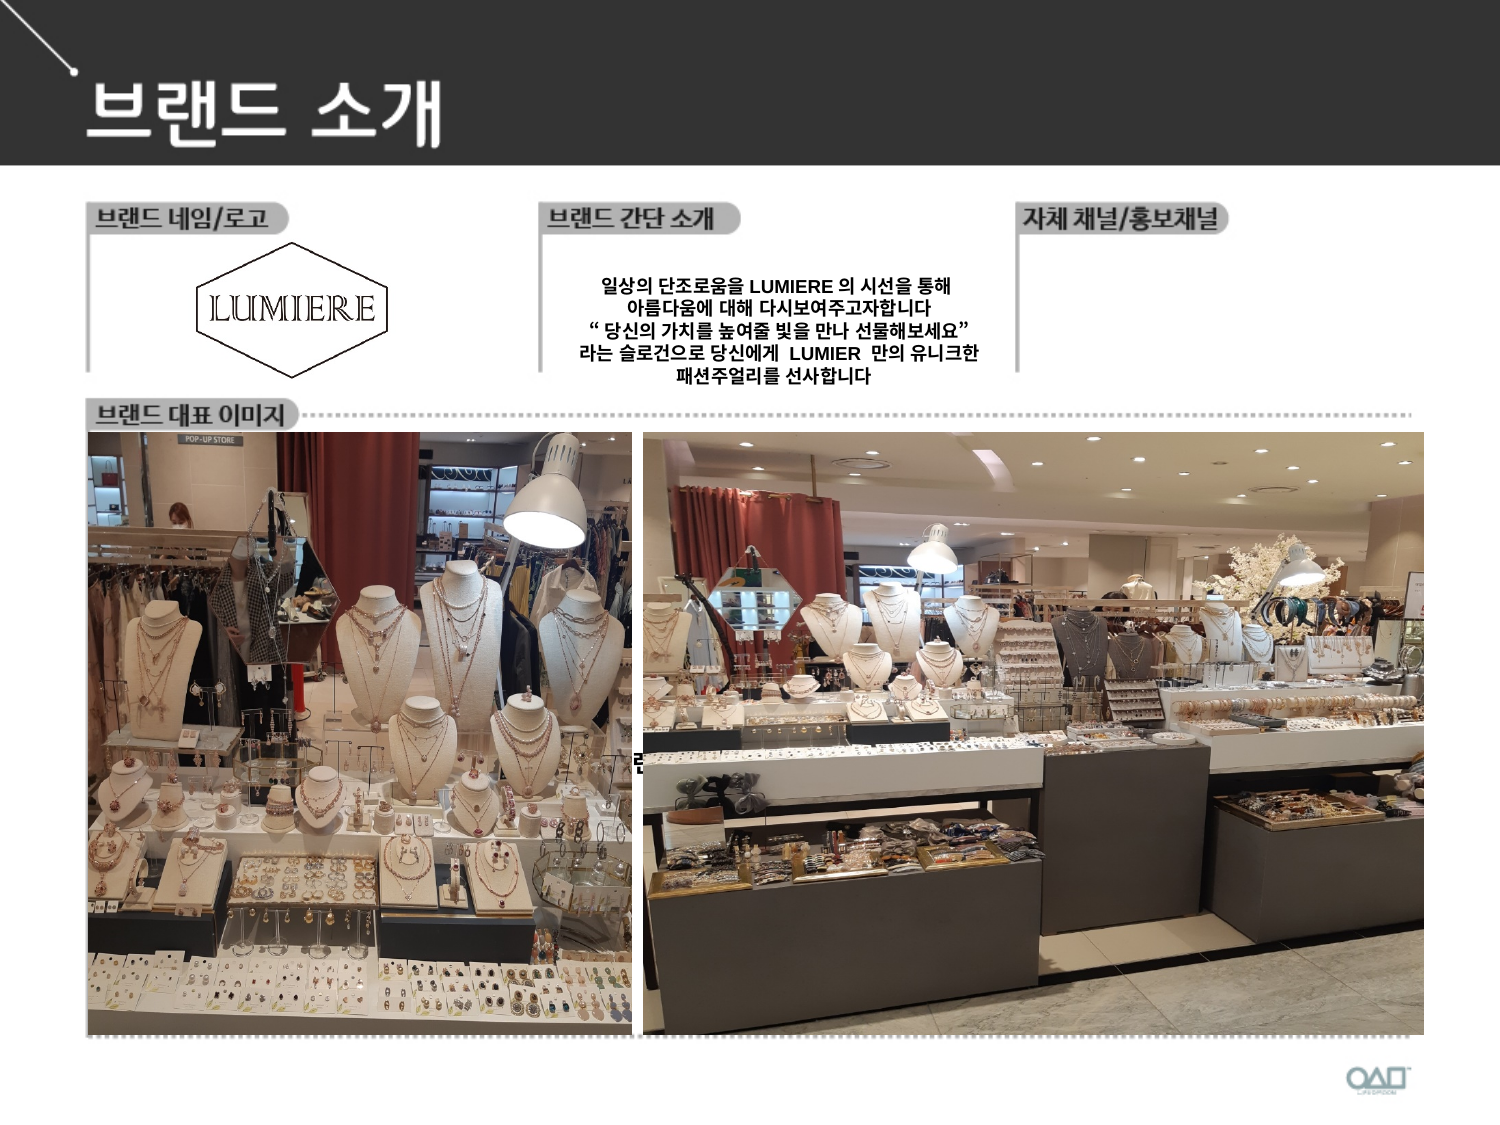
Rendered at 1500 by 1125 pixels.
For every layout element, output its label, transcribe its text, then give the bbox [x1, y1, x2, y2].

picture [0, 0, 1500, 1125]
text_box 일상의 단조로움을LUMIERE의 시선을 통해 아름다움에 대해 다시보여주고자합니다 “당신의 가치를 높여줄 빛을 만나 선물해보세요” 라는 슬로건으로 당신에게 LUMIER 만의 유니크한 패션주얼리를 선사합니다 [549, 267, 1010, 395]
